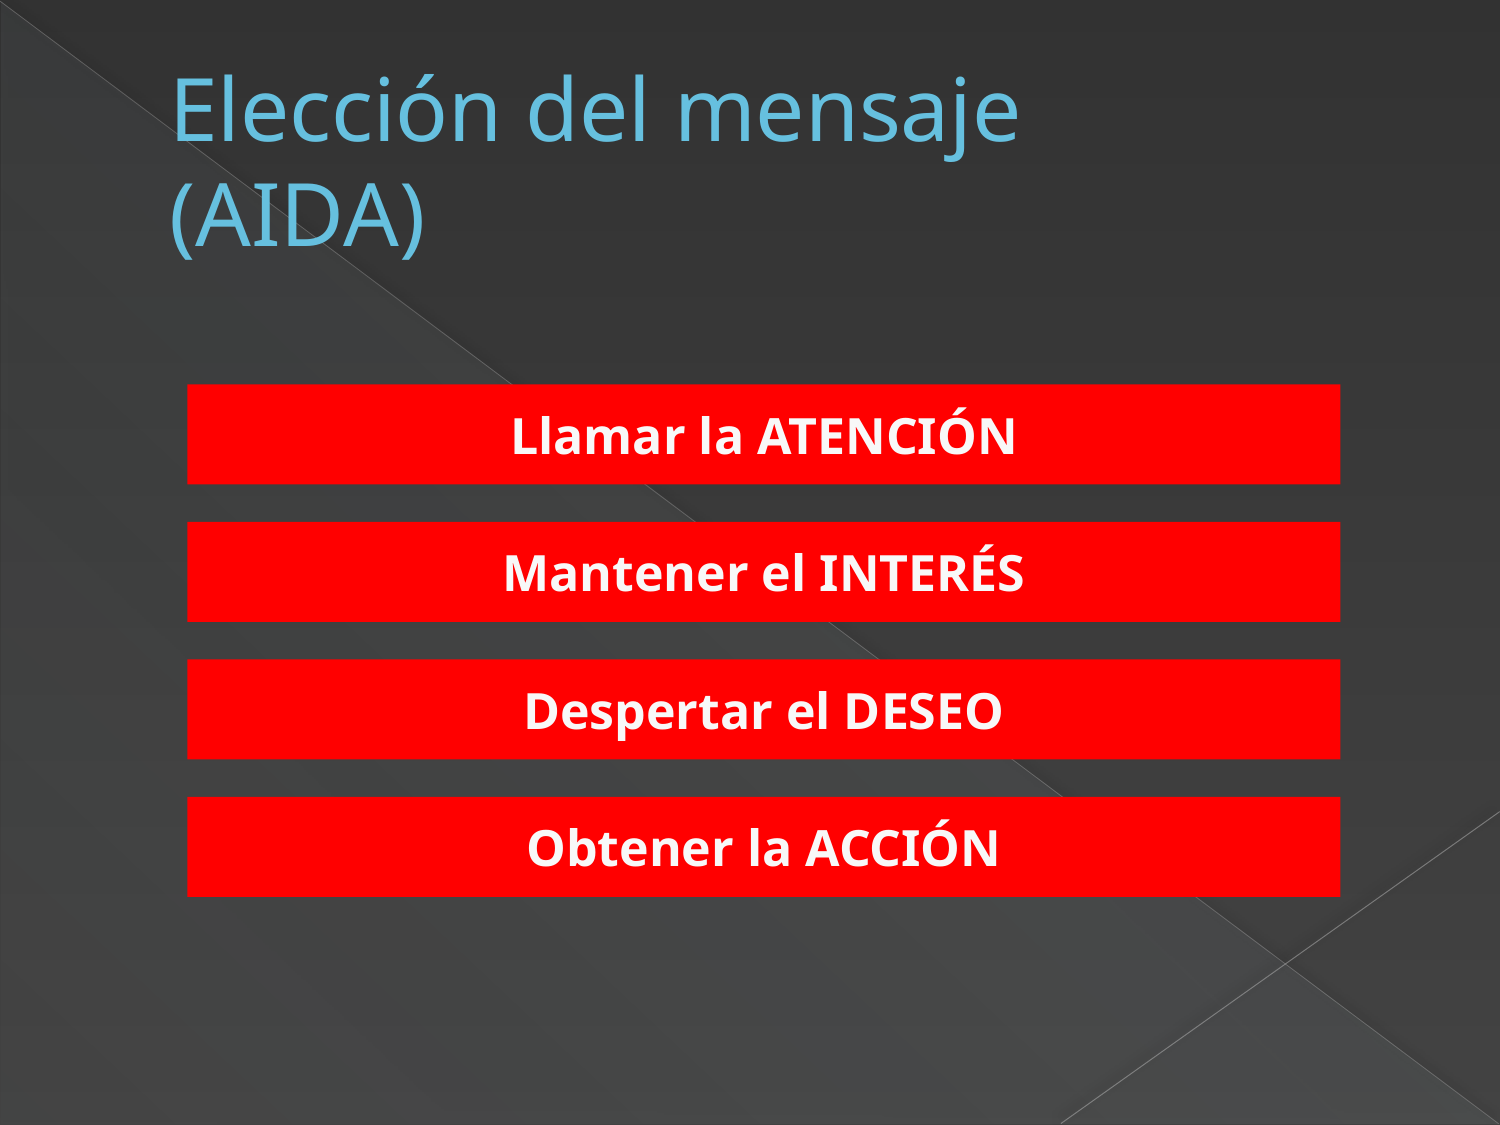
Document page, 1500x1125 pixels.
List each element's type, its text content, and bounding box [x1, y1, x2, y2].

text_box Mantener el INTERÉS [187, 521, 1341, 622]
text_box Obtener la ACCIÓN [187, 796, 1341, 897]
text_box Despertar el DESEO [187, 659, 1341, 760]
title Elección del mensaje (AIDA) [75, 43, 1425, 274]
text_box Llamar la ATENCIÓN [187, 384, 1341, 485]
